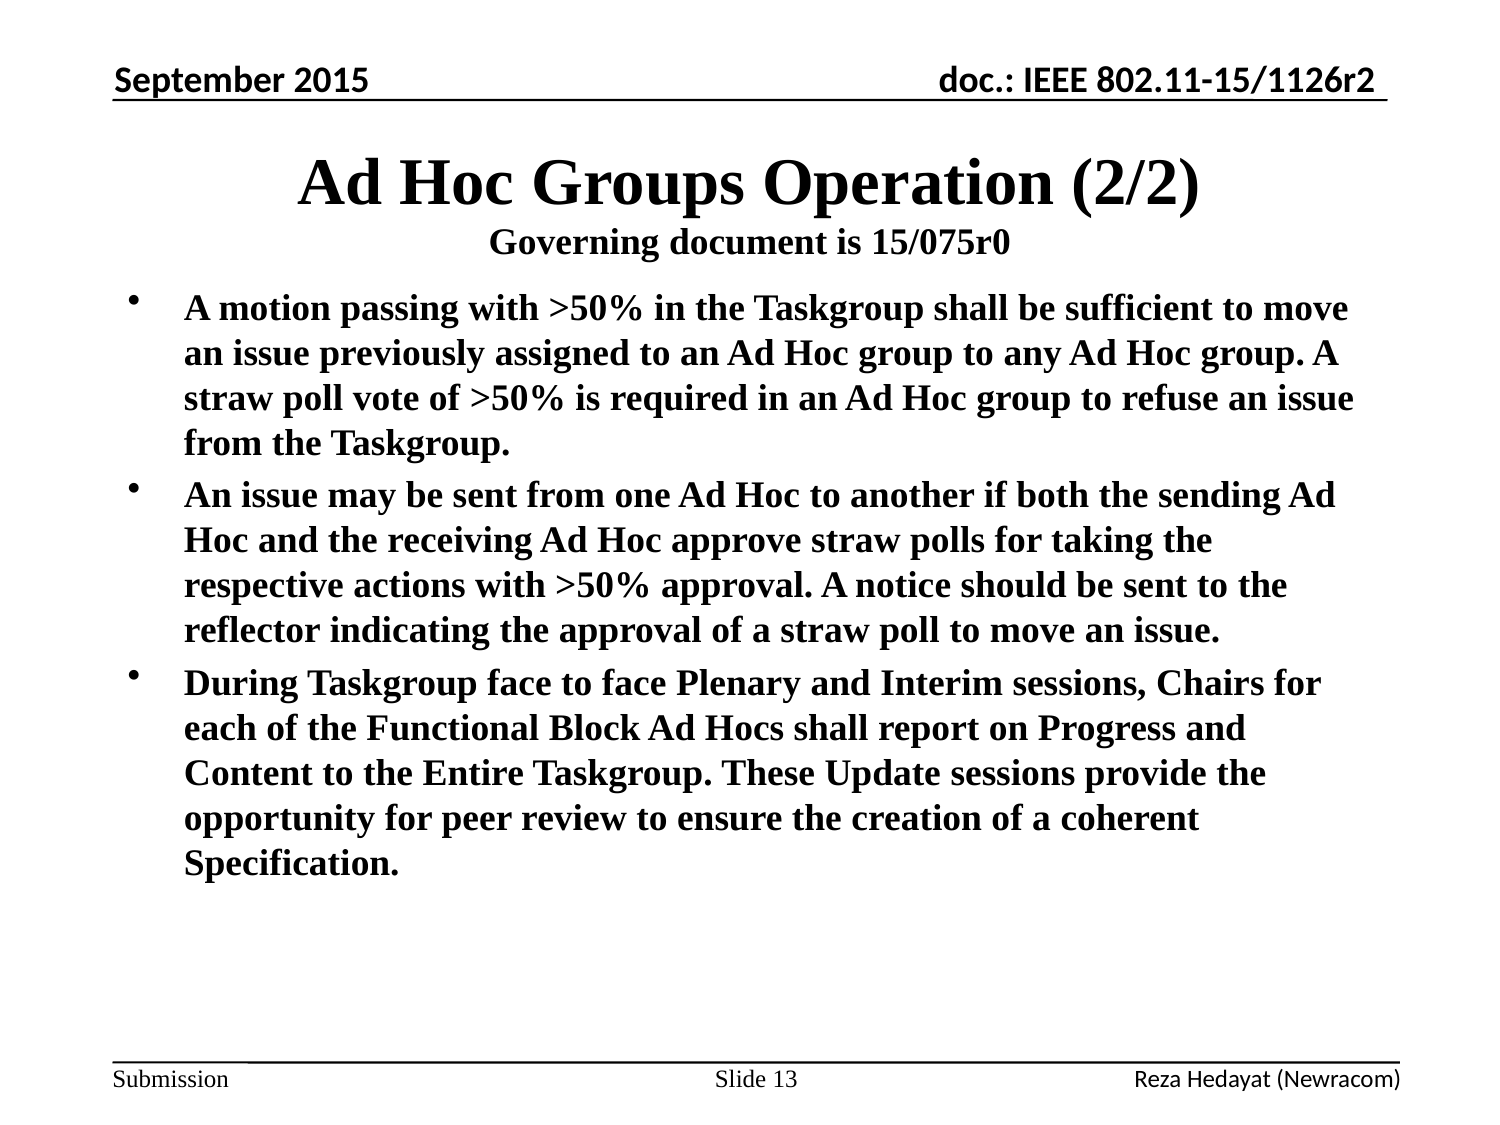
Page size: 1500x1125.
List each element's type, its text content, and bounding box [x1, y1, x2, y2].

list A motion passing with >50% in the Taskgroup shall be sufficient to move an issue previously assigned to an Ad Hoc group to any Ad Hoc group. A straw poll vote of >50% is required in an Ad Hoc group to refuse an issue from the Taskgroup. An issue may be sent from one Ad Hoc to another if both the sending Ad Hoc and the receiving Ad Hoc approve straw polls for taking the respective actions with >50% approval. A notice should be sent to the reflector indicating the approval of a straw poll to move an issue. During Taskgroup face to face Plenary and Interim sessions, Chairs for each of the Functional Block Ad Hocs shall report on Progress and Content to the Entire Taskgroup. These Update sessions provide the opportunity for peer review to ensure the creation of a coherent Specification. [112, 275, 1388, 950]
footer Reza Hedayat (Newracom) [1125, 1061, 1402, 1093]
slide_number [114, 54, 374, 101]
title Ad Hoc Groups Operation (2/2) Governing document is 15/075r0 [112, 112, 1388, 275]
slide_number Slide 13 [712, 1061, 800, 1093]
